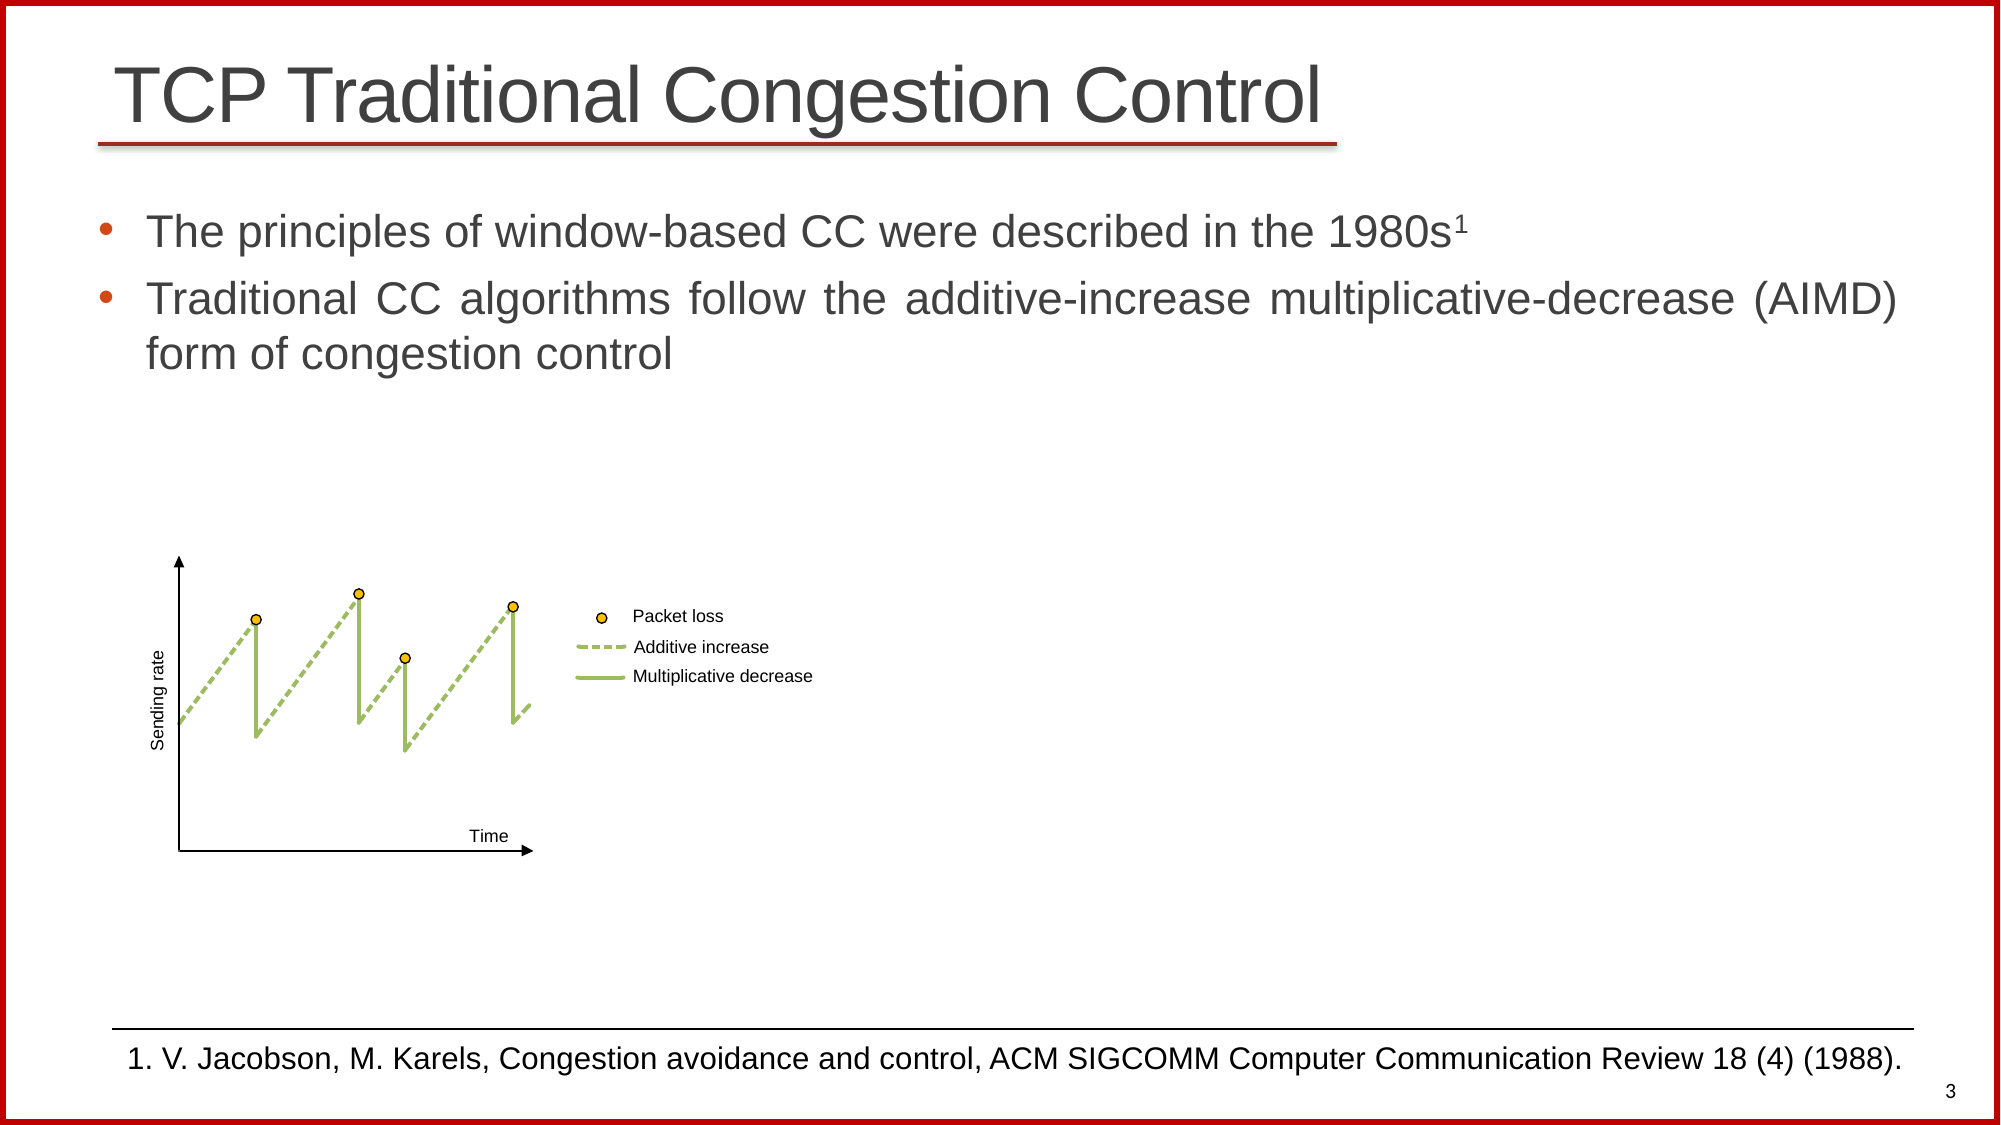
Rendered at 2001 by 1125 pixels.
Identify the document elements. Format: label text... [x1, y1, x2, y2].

text_box 1. V. Jacobson, M. Karels, Congestion avoidance and control, ACM SIGCOMM Computer Communication Review 18 (4) (1988). [112, 1031, 1948, 1084]
slide_number 3 [1756, 1059, 1972, 1120]
picture [142, 552, 817, 860]
title TCP Traditional Congestion Control [98, 0, 1900, 146]
list The principles of window-based CC were described in the 1980s1 Traditional CC algorithms follow the additive-increase multiplicative-decrease (AIMD) form of congestion control [98, 193, 1900, 982]
